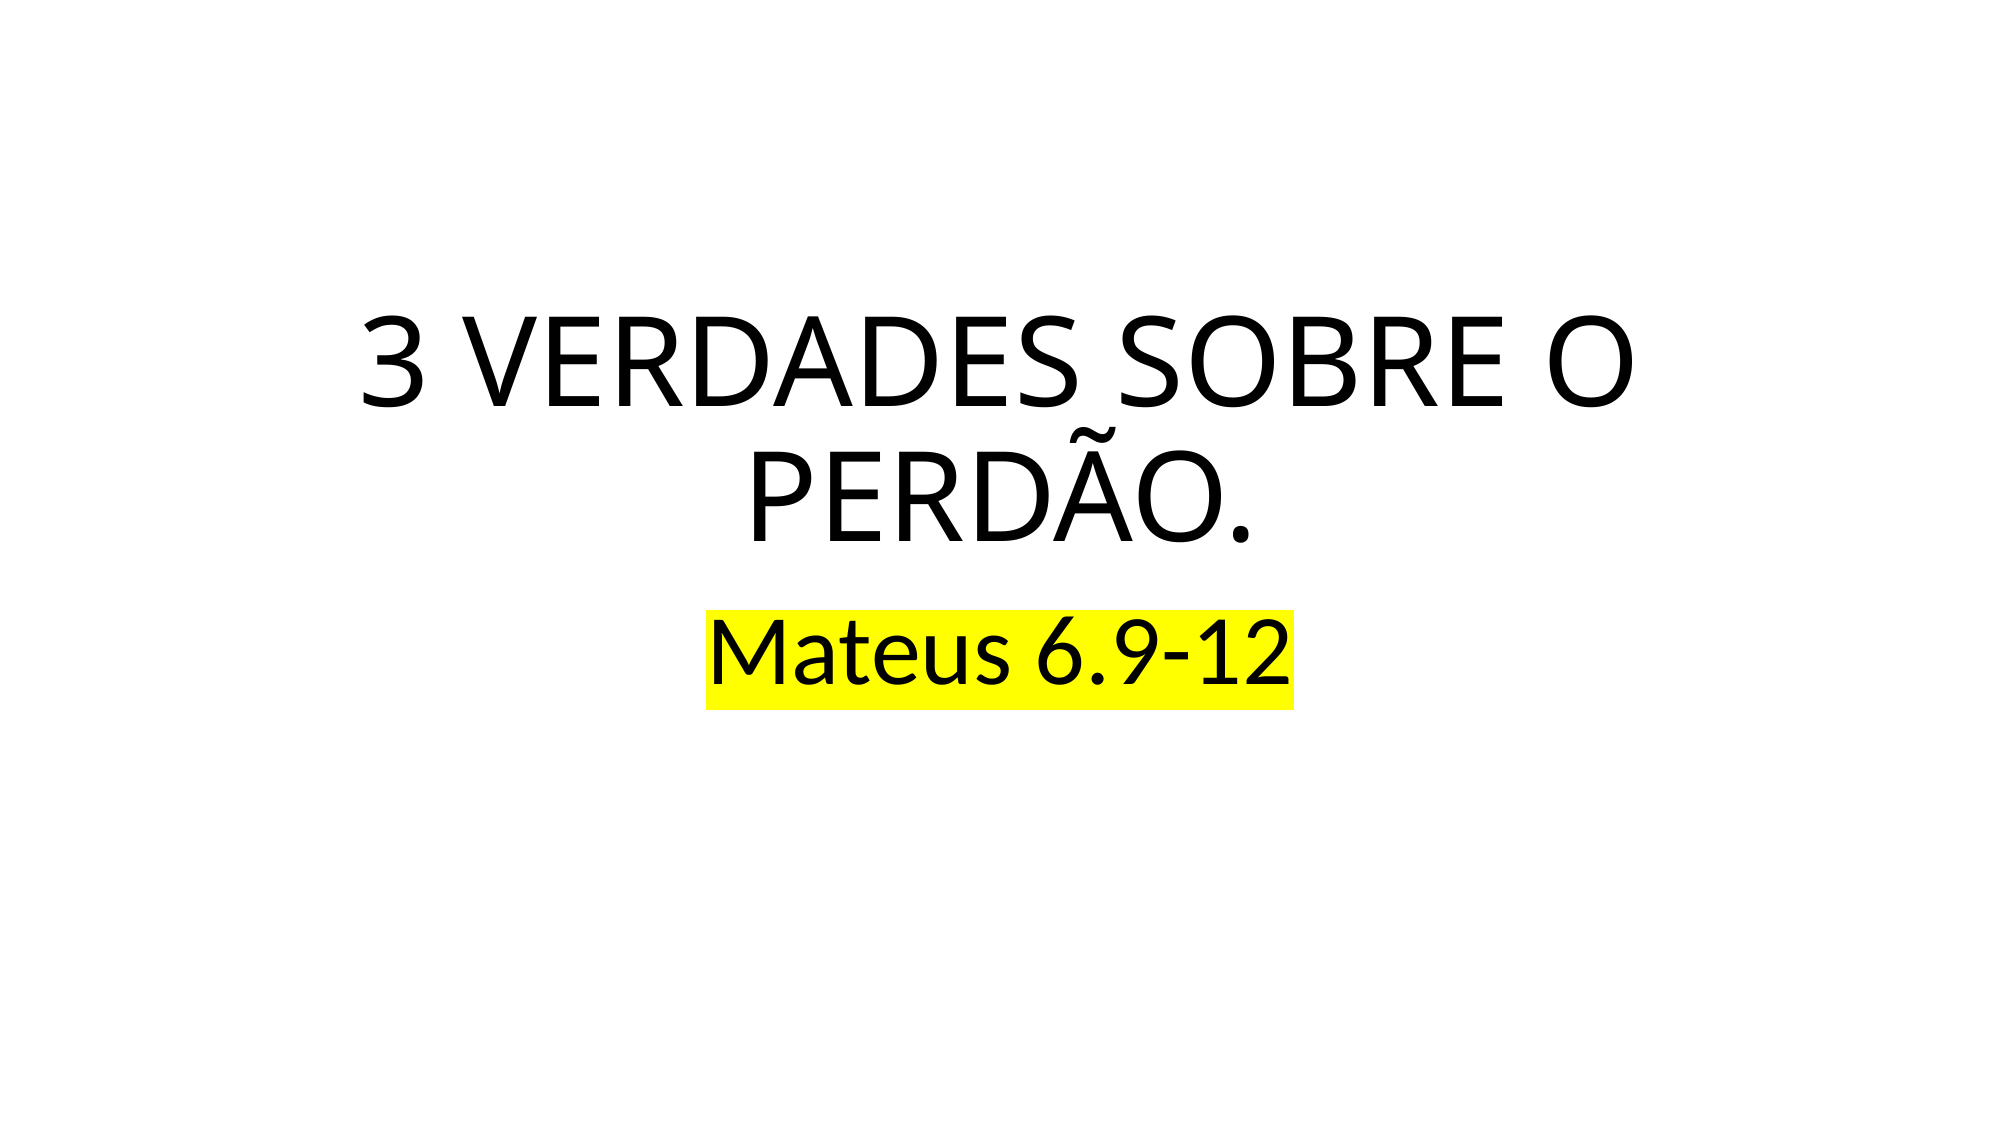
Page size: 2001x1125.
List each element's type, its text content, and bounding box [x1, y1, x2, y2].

title 3 VERDADES SOBRE O PERDÃO. [249, 184, 1750, 576]
subtitle Mateus 6.9-12 [249, 590, 1750, 863]
